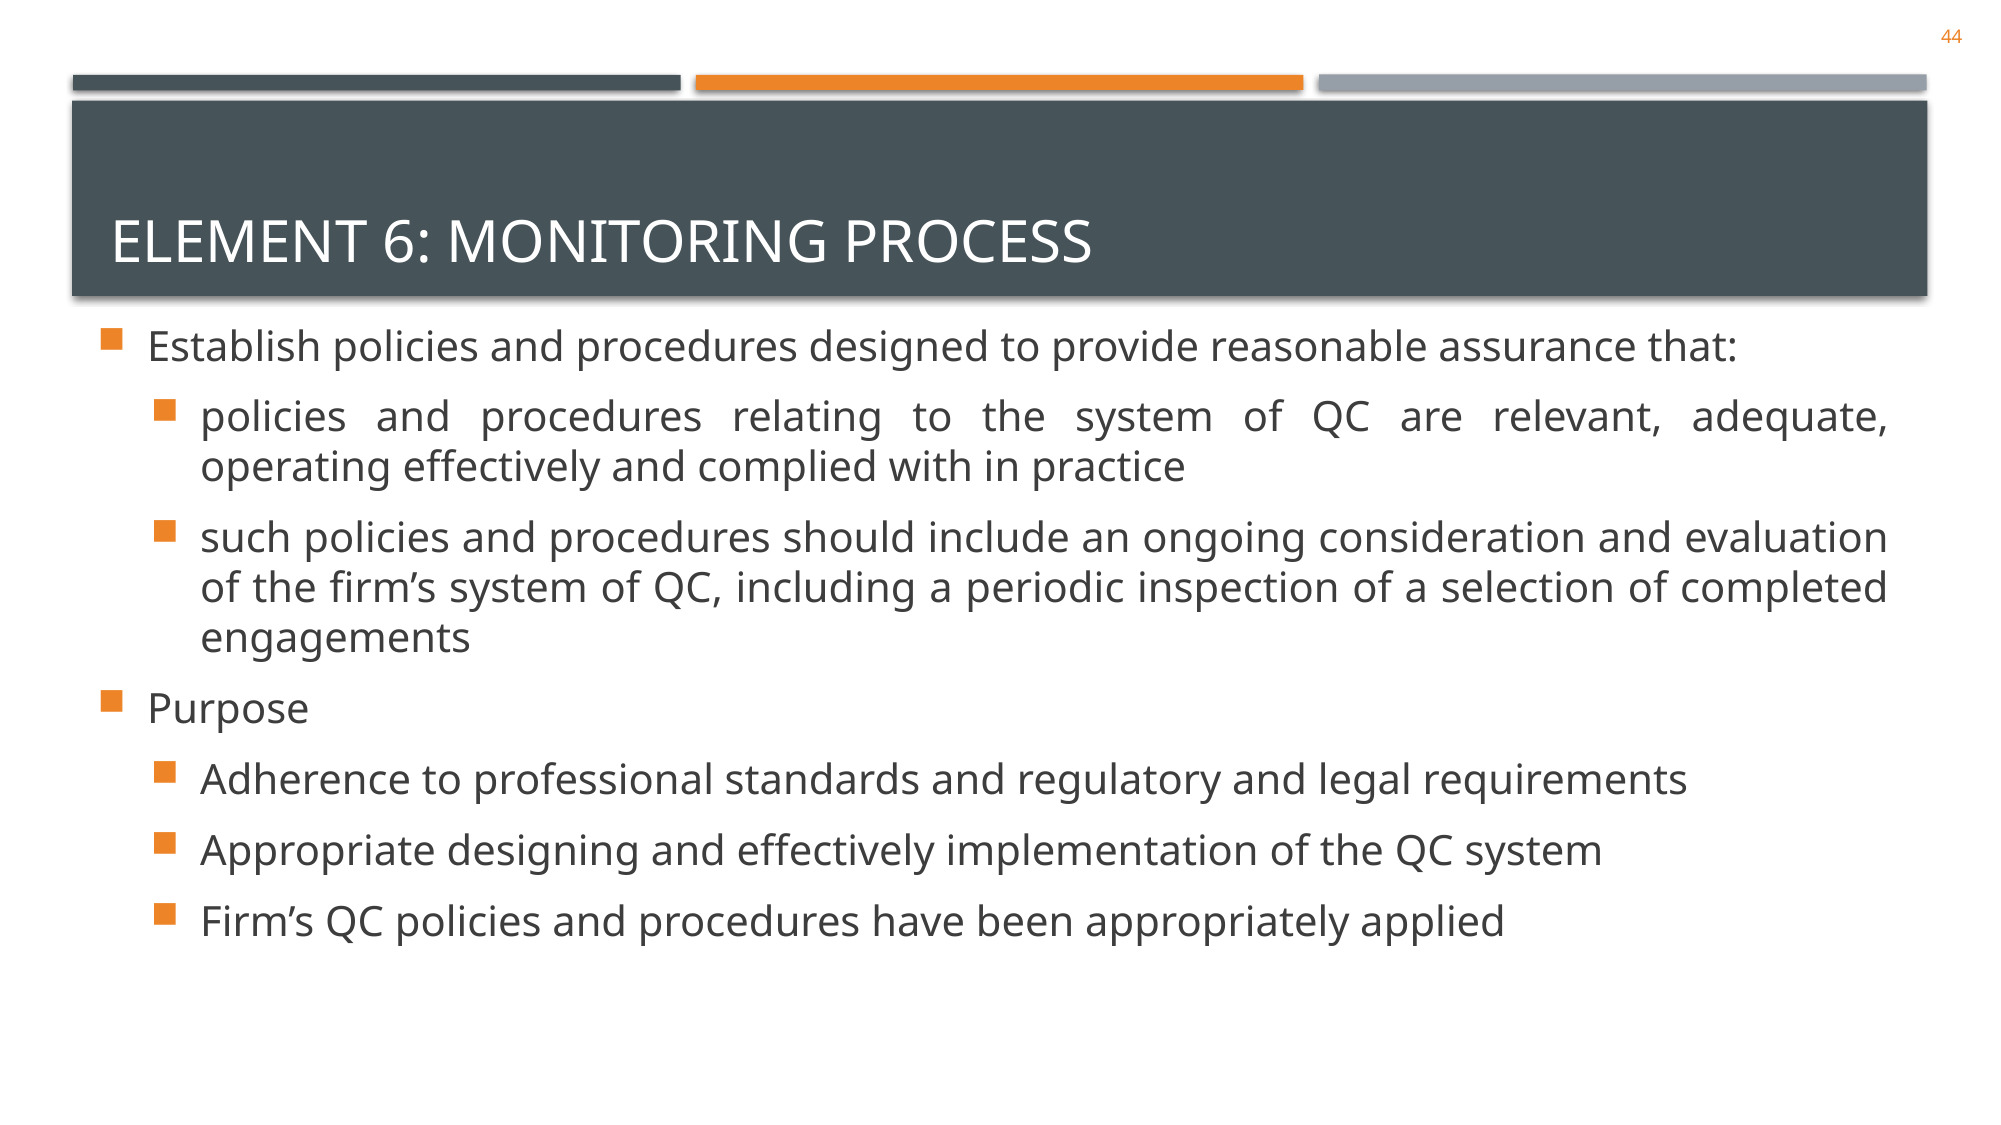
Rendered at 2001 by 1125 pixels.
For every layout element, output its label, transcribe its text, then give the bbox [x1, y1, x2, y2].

slide_number 44 [1804, 7, 1978, 68]
title Element 6: Monitoring process [95, 115, 1905, 282]
list Establish policies and procedures designed to provide reasonable assurance that: policies and procedures relating to the system of QC are relevant, adequate, operating effectively and complied with in practice such policies and procedures should include an ongoing consideration and evaluation of the firm’s system of QC, including a periodic inspection of a selection of completed engagements Purpose Adherence to professional standards and regulatory and legal requirements Appropriate designing and effectively implementation of the QC system Firm’s QC policies and procedures have been appropriately applied [81, 311, 1905, 916]
